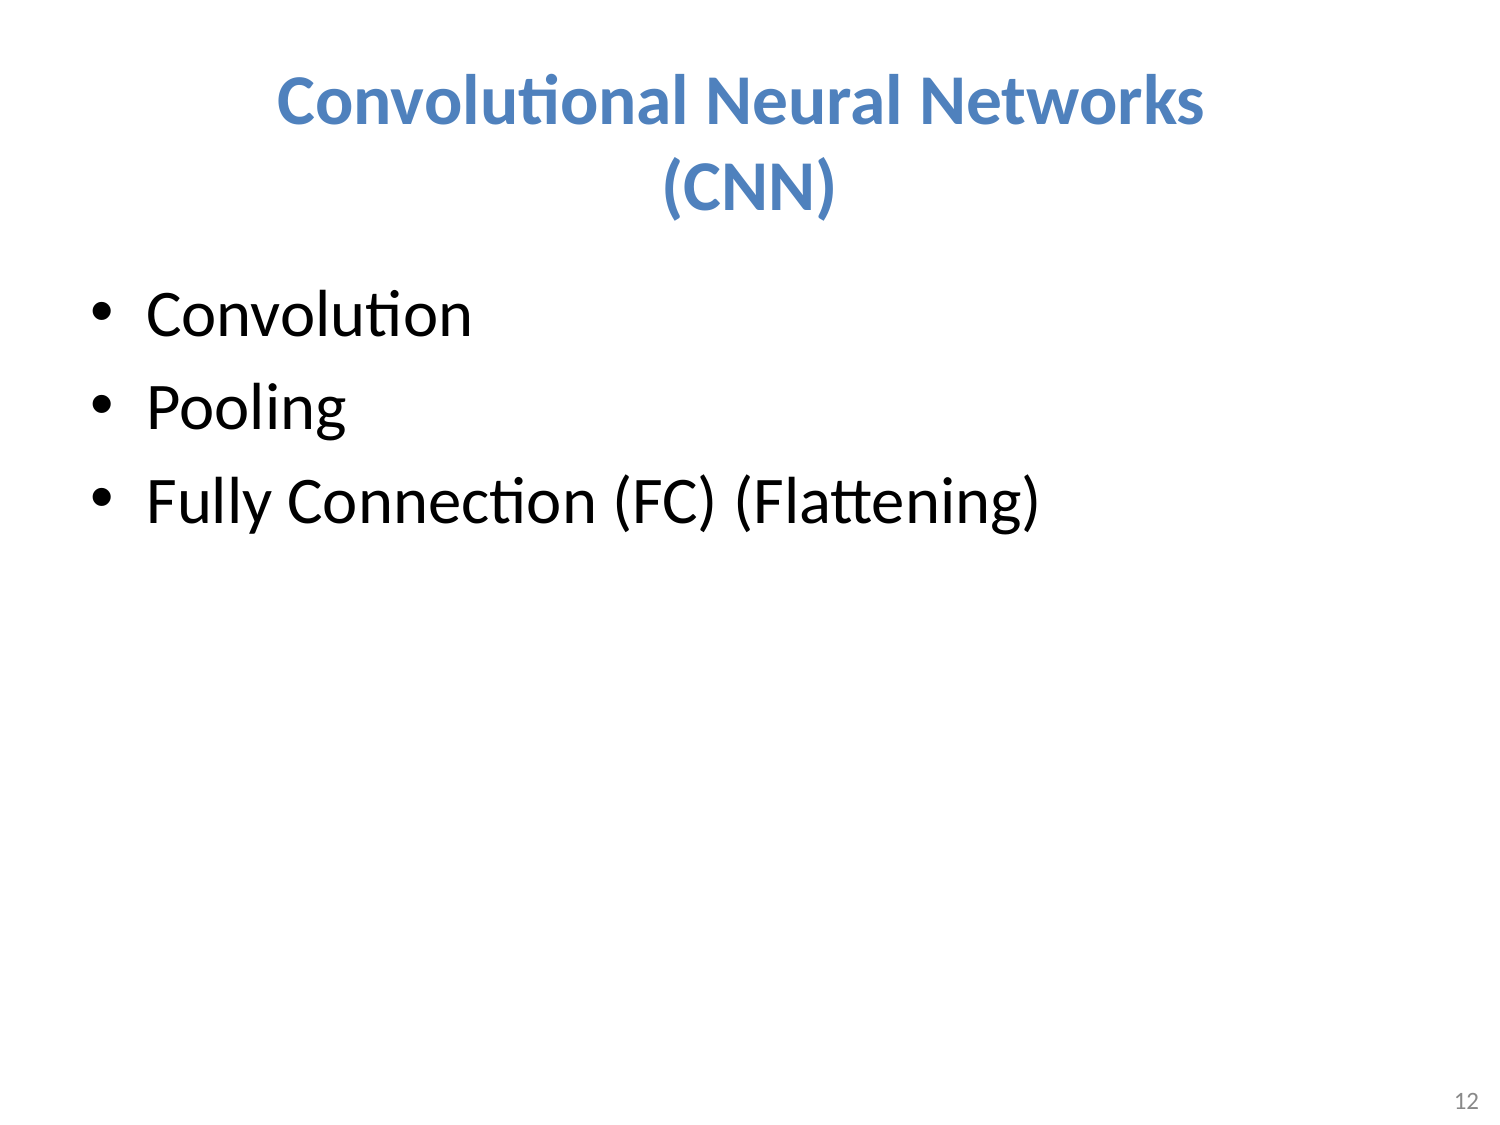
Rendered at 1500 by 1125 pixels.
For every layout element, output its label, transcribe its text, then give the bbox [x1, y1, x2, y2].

slide_number 12 [1144, 1069, 1495, 1125]
title Convolutional Neural Networks (CNN) [75, 45, 1425, 233]
list Convolution Pooling Fully Connection (FC) (Flattening) [75, 262, 1425, 1005]
